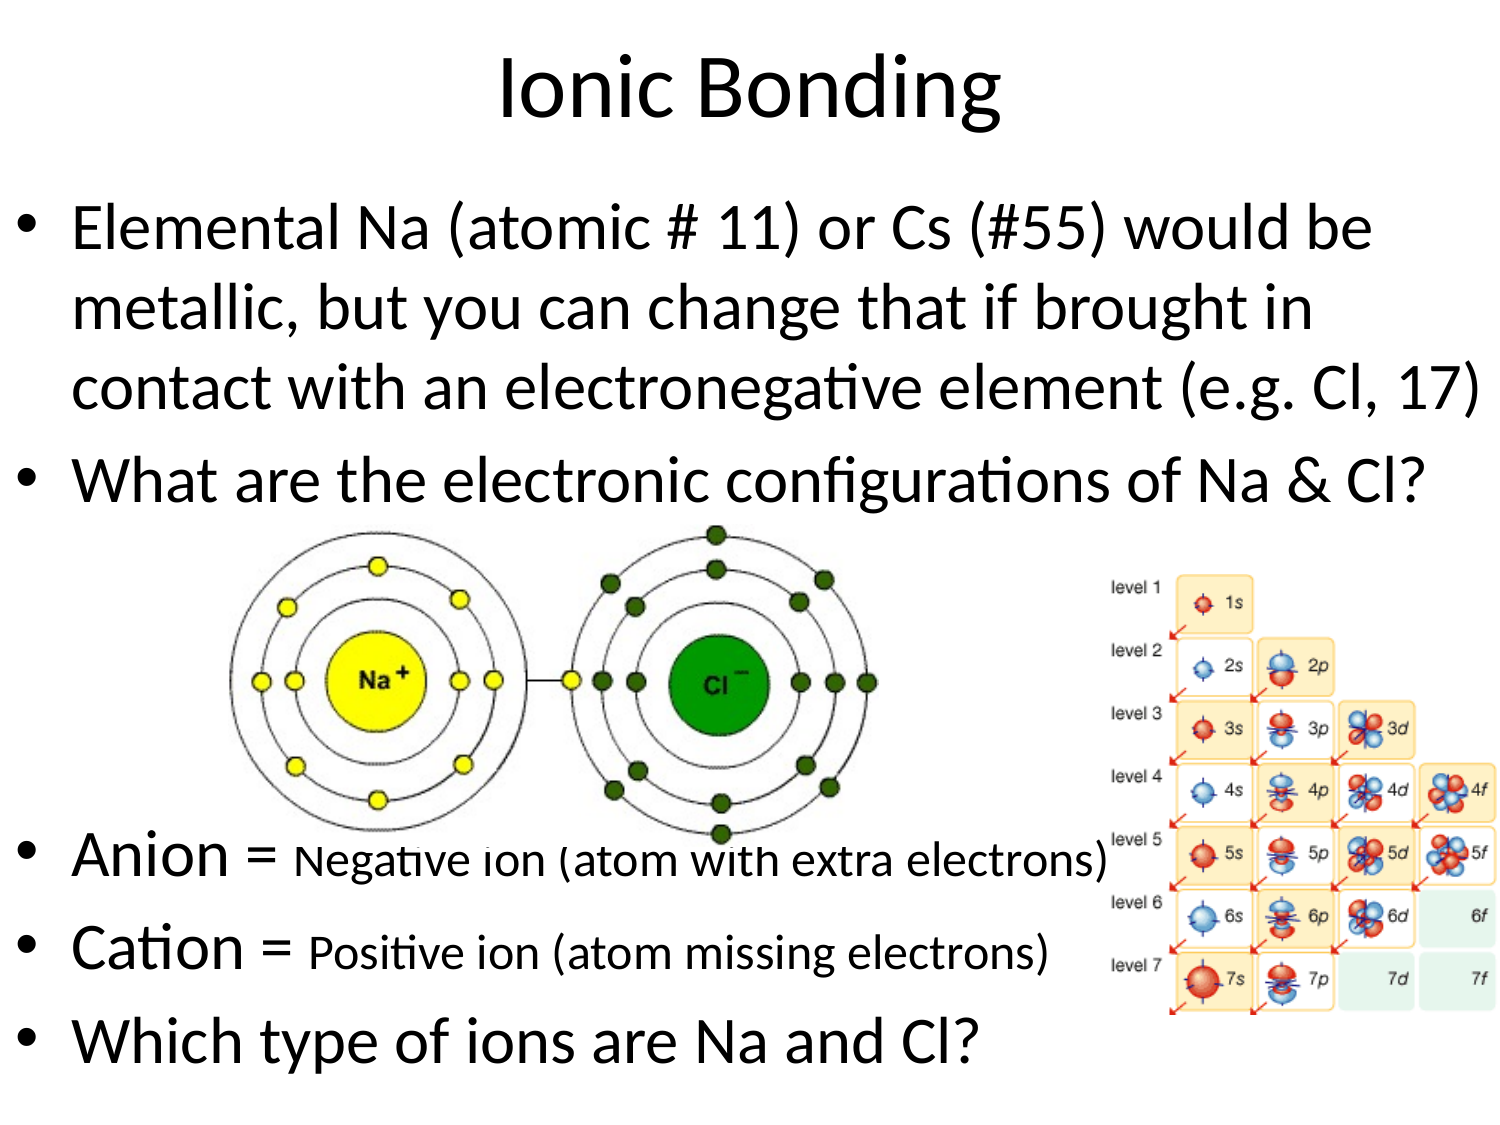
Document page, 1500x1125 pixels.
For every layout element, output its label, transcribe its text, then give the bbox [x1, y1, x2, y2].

list Elemental Na (atomic # 11) or Cs (#55) would be metallic, but you can change that if brought in contact with an electronegative element (e.g. Cl, 17) What are the electronic configurations of Na & Cl? Anion = Negative ion (atom with extra electrons) Cation = Positive ion (atom missing electrons) Which type of ions are Na and Cl? [0, 174, 1500, 1118]
picture [228, 524, 879, 847]
title Ionic Bonding [75, 0, 1425, 174]
picture [1106, 574, 1500, 1015]
